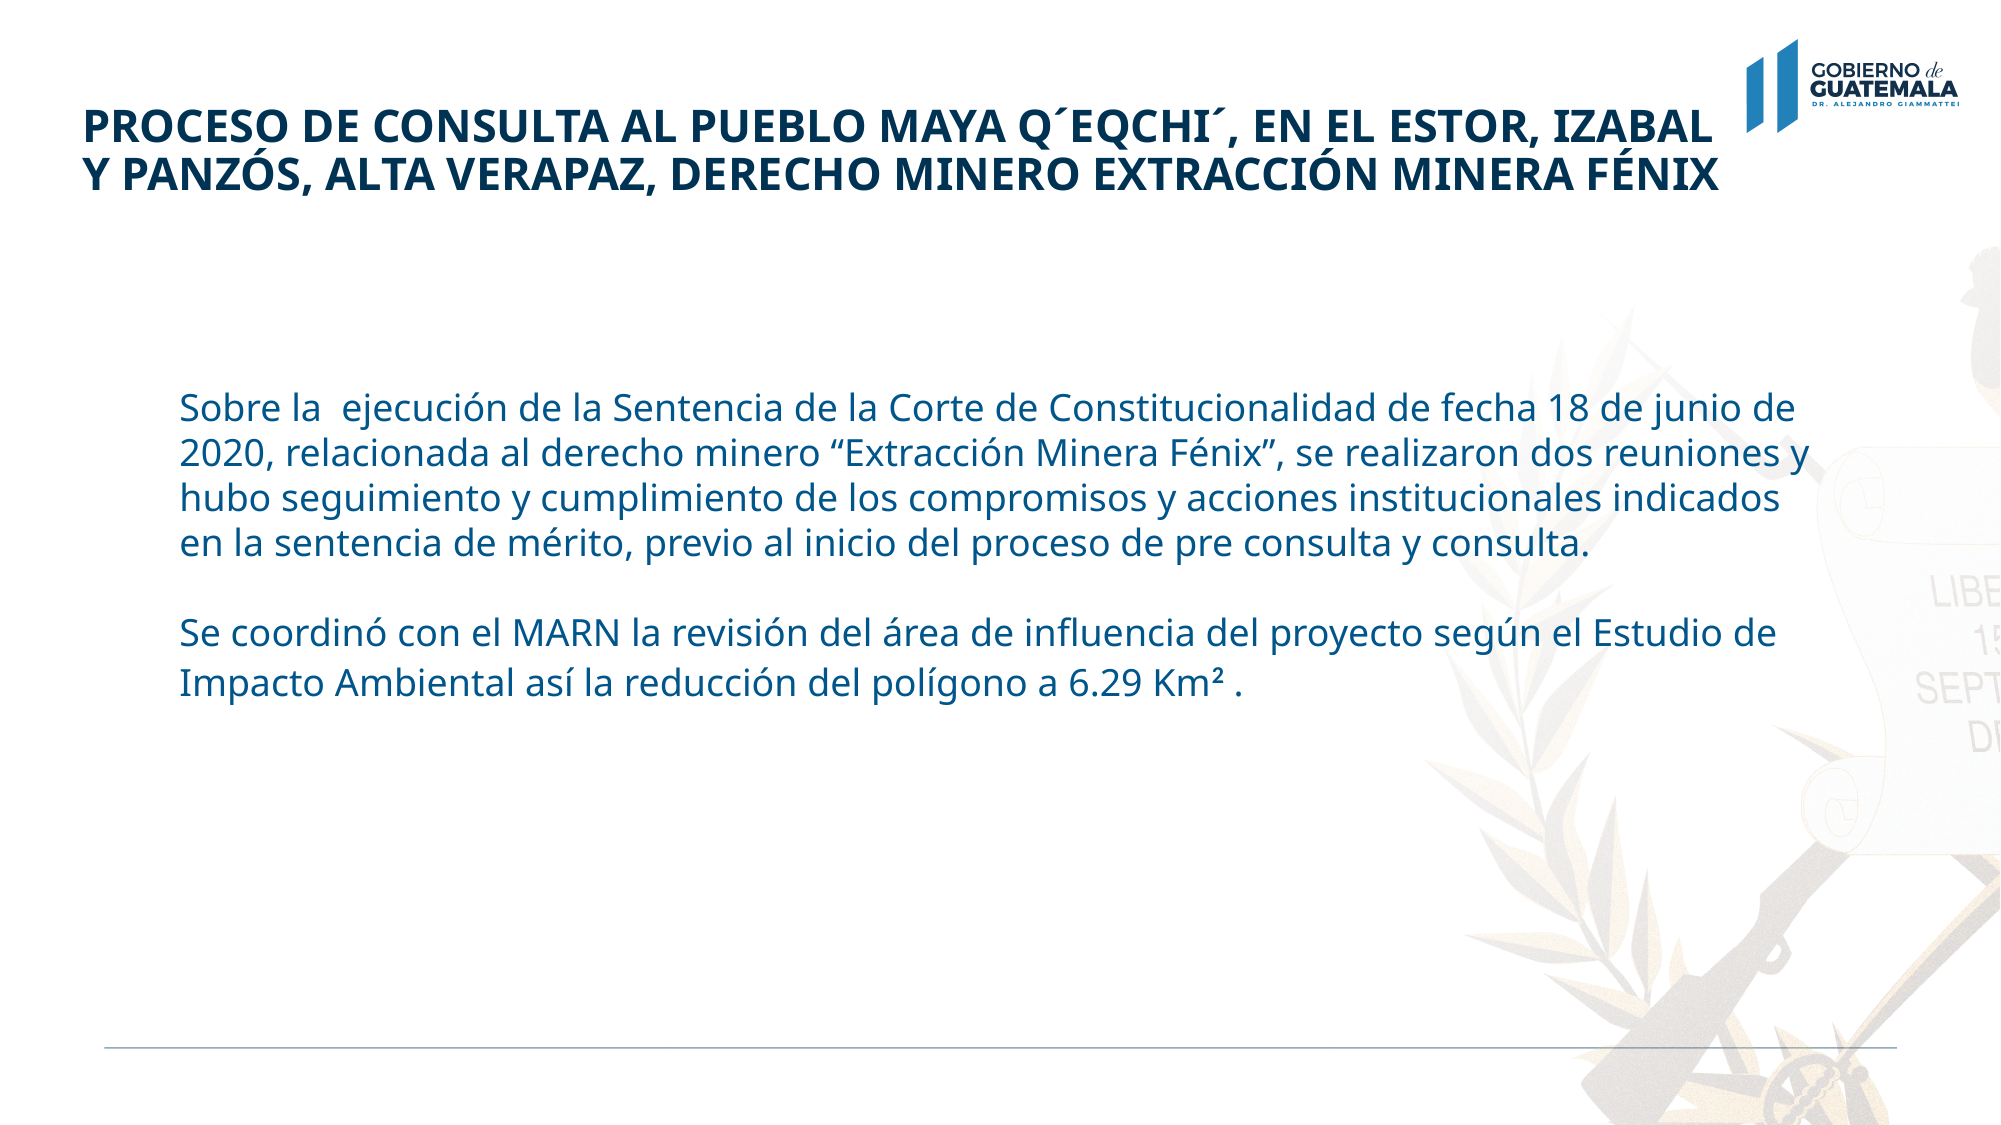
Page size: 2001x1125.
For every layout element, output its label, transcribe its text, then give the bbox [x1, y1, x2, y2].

title PROCESO DE CONSULTA AL PUEBLO MAYA Q´EQCHI´, EN EL ESTOR, IZABAL Y PANZÓS, ALTA VERAPAZ, DERECHO MINERO EXTRACCIÓN MINERA FÉNIX [67, 93, 1749, 211]
picture [0, 0, 2001, 1125]
text_box Sobre la ejecución de la Sentencia de la Corte de Constitucionalidad de fecha 18 de junio de 2020, relacionada al derecho minero “Extracción Minera Fénix”, se realizaron dos reuniones y hubo seguimiento y cumplimiento de los compromisos y acciones institucionales indicados en la sentencia de mérito, previo al inicio del proceso de pre consulta y consulta. Se coordinó con el MARN la revisión del área de influencia del proyecto según el Estudio de Impacto Ambiental así la reducción del polígono a 6.29 Km2 . [164, 377, 1851, 712]
